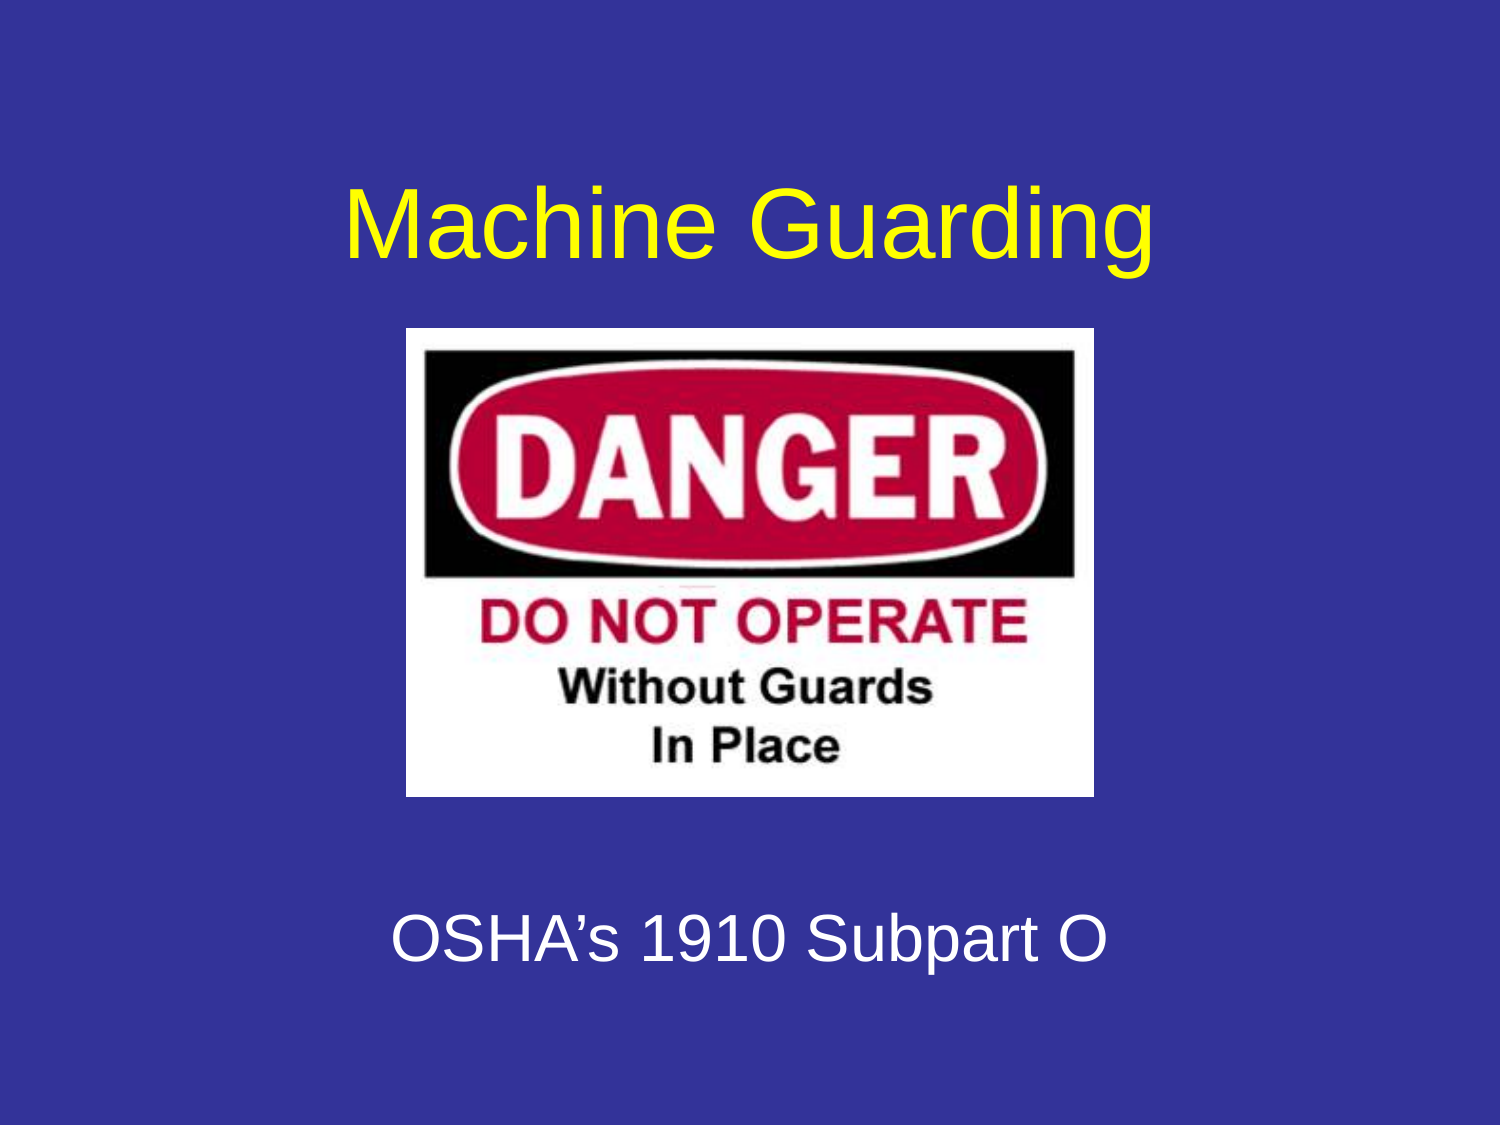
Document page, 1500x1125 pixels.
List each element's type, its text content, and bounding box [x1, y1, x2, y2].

title Machine Guarding [112, 125, 1388, 313]
picture [405, 327, 1094, 798]
subtitle OSHA’s 1910 Subpart O [225, 887, 1275, 1013]
